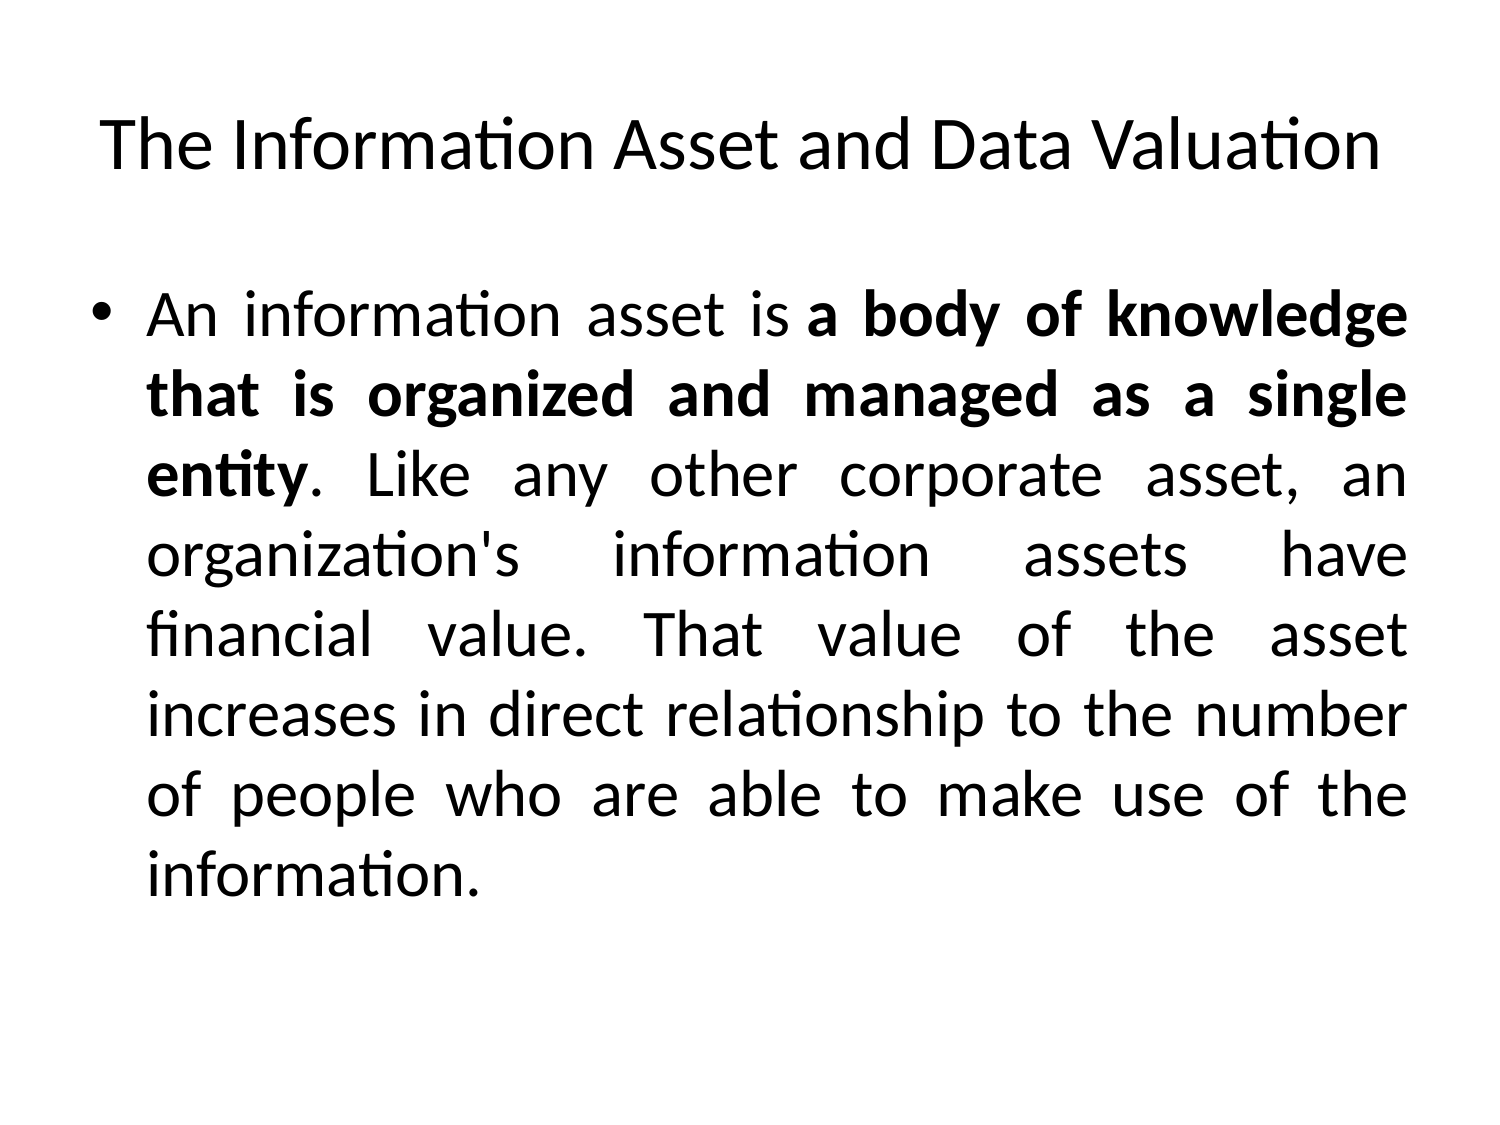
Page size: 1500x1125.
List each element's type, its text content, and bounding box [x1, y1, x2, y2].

title The Information Asset and Data Valuation [75, 45, 1425, 233]
list An information asset is a body of knowledge that is organized and managed as a single entity. Like any other corporate asset, an organization's information assets have financial value. That value of the asset increases in direct relationship to the number of people who are able to make use of the information. [75, 262, 1425, 1005]
